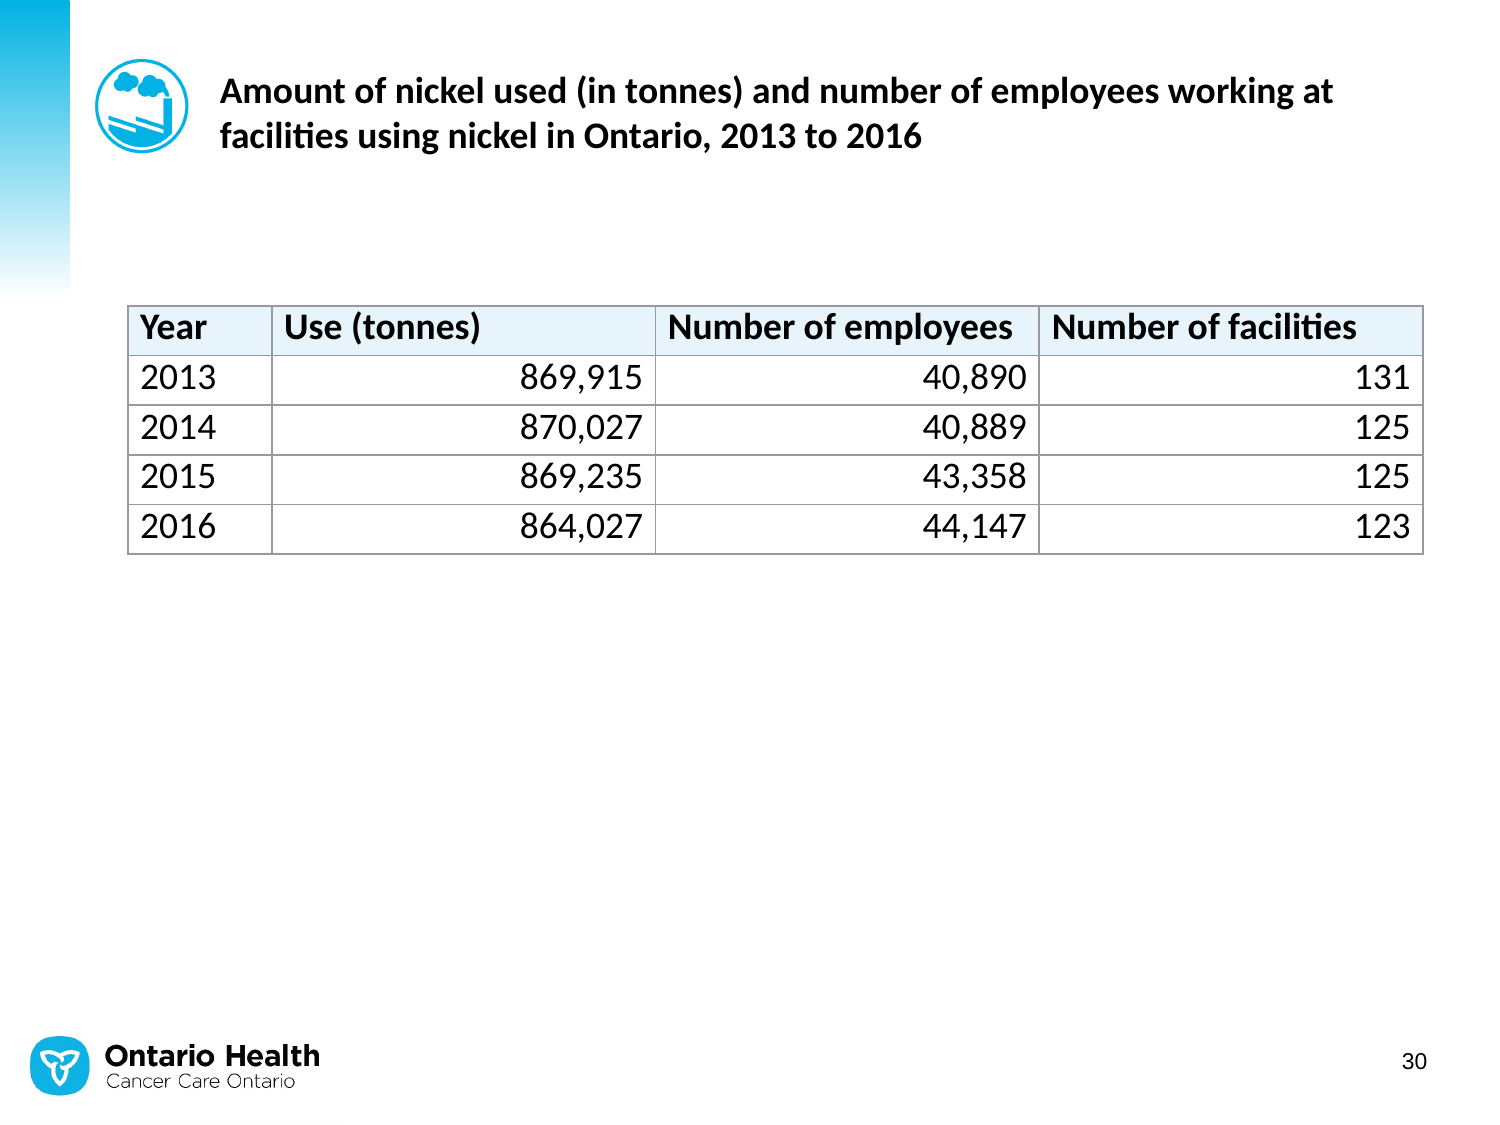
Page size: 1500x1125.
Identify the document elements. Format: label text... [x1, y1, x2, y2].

title Amount of nickel used (in tonnes) and number of employees working at facilities using nickel in Ontario, 2013 to 2016 [204, 59, 1476, 196]
picture [0, 1006, 348, 1125]
table_cell 2016 [129, 505, 271, 553]
table_header Number of facilities [1040, 307, 1422, 355]
picture [94, 58, 137, 154]
table_cell 869,235 [273, 456, 655, 504]
picture [117, 140, 162, 150]
table_cell 40,889 [656, 406, 1038, 454]
table_cell 2014 [129, 406, 271, 454]
picture [99, 63, 185, 143]
table_cell 870,027 [273, 406, 655, 454]
table_cell 2015 [129, 456, 271, 504]
table_header Number of employees [656, 307, 1038, 355]
table_cell 869,915 [273, 356, 655, 404]
table_cell 40,890 [656, 356, 1038, 404]
table_cell 2013 [129, 356, 271, 404]
table_cell 43,358 [656, 456, 1038, 504]
table_cell 131 [1040, 356, 1422, 404]
picture [146, 58, 190, 154]
table_header Year [129, 307, 271, 355]
table_cell 123 [1040, 505, 1422, 553]
table_cell 864,027 [273, 505, 655, 553]
table_header Use (tonnes) [273, 307, 655, 355]
table_cell 44,147 [656, 505, 1038, 553]
table_cell 125 [1040, 406, 1422, 454]
table_cell 125 [1040, 456, 1422, 504]
